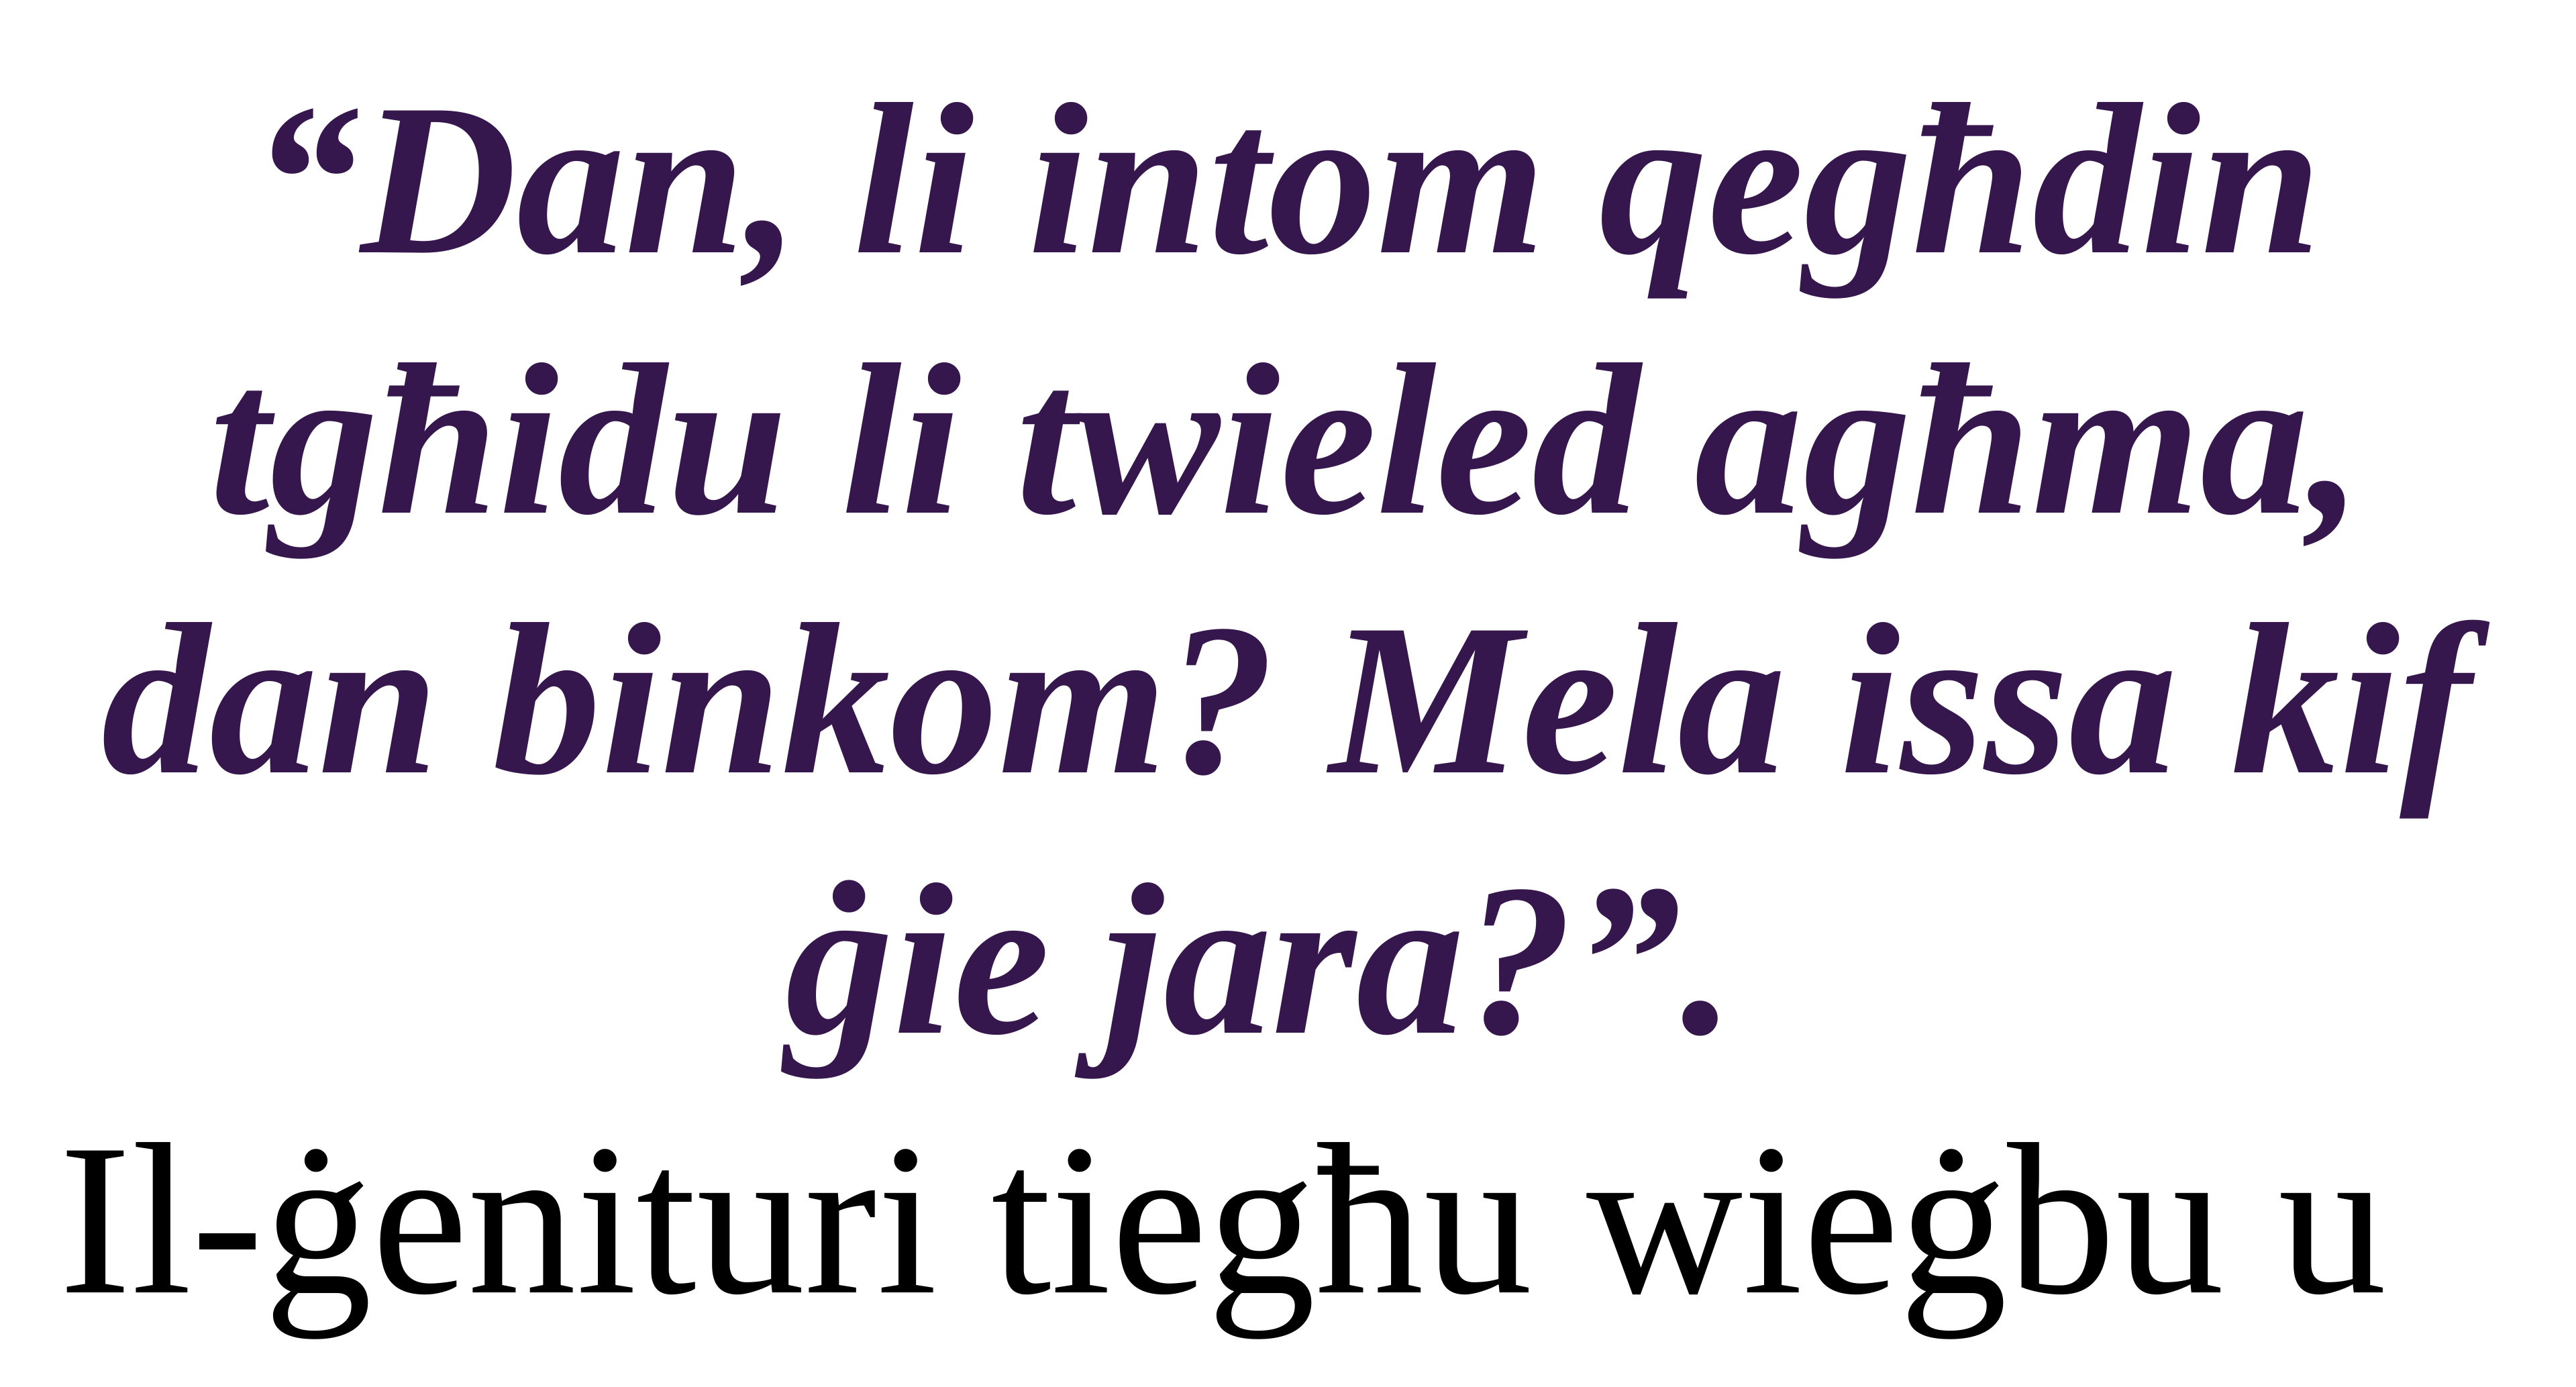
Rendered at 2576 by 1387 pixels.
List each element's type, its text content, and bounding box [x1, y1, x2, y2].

text_box “Dan, li intom qegħdin tgħidu li twieled agħma, dan binkom? Mela issa kif ġie jara?”. Il-ġenituri tiegħu wieġbu u [37, 25, 2538, 1347]
